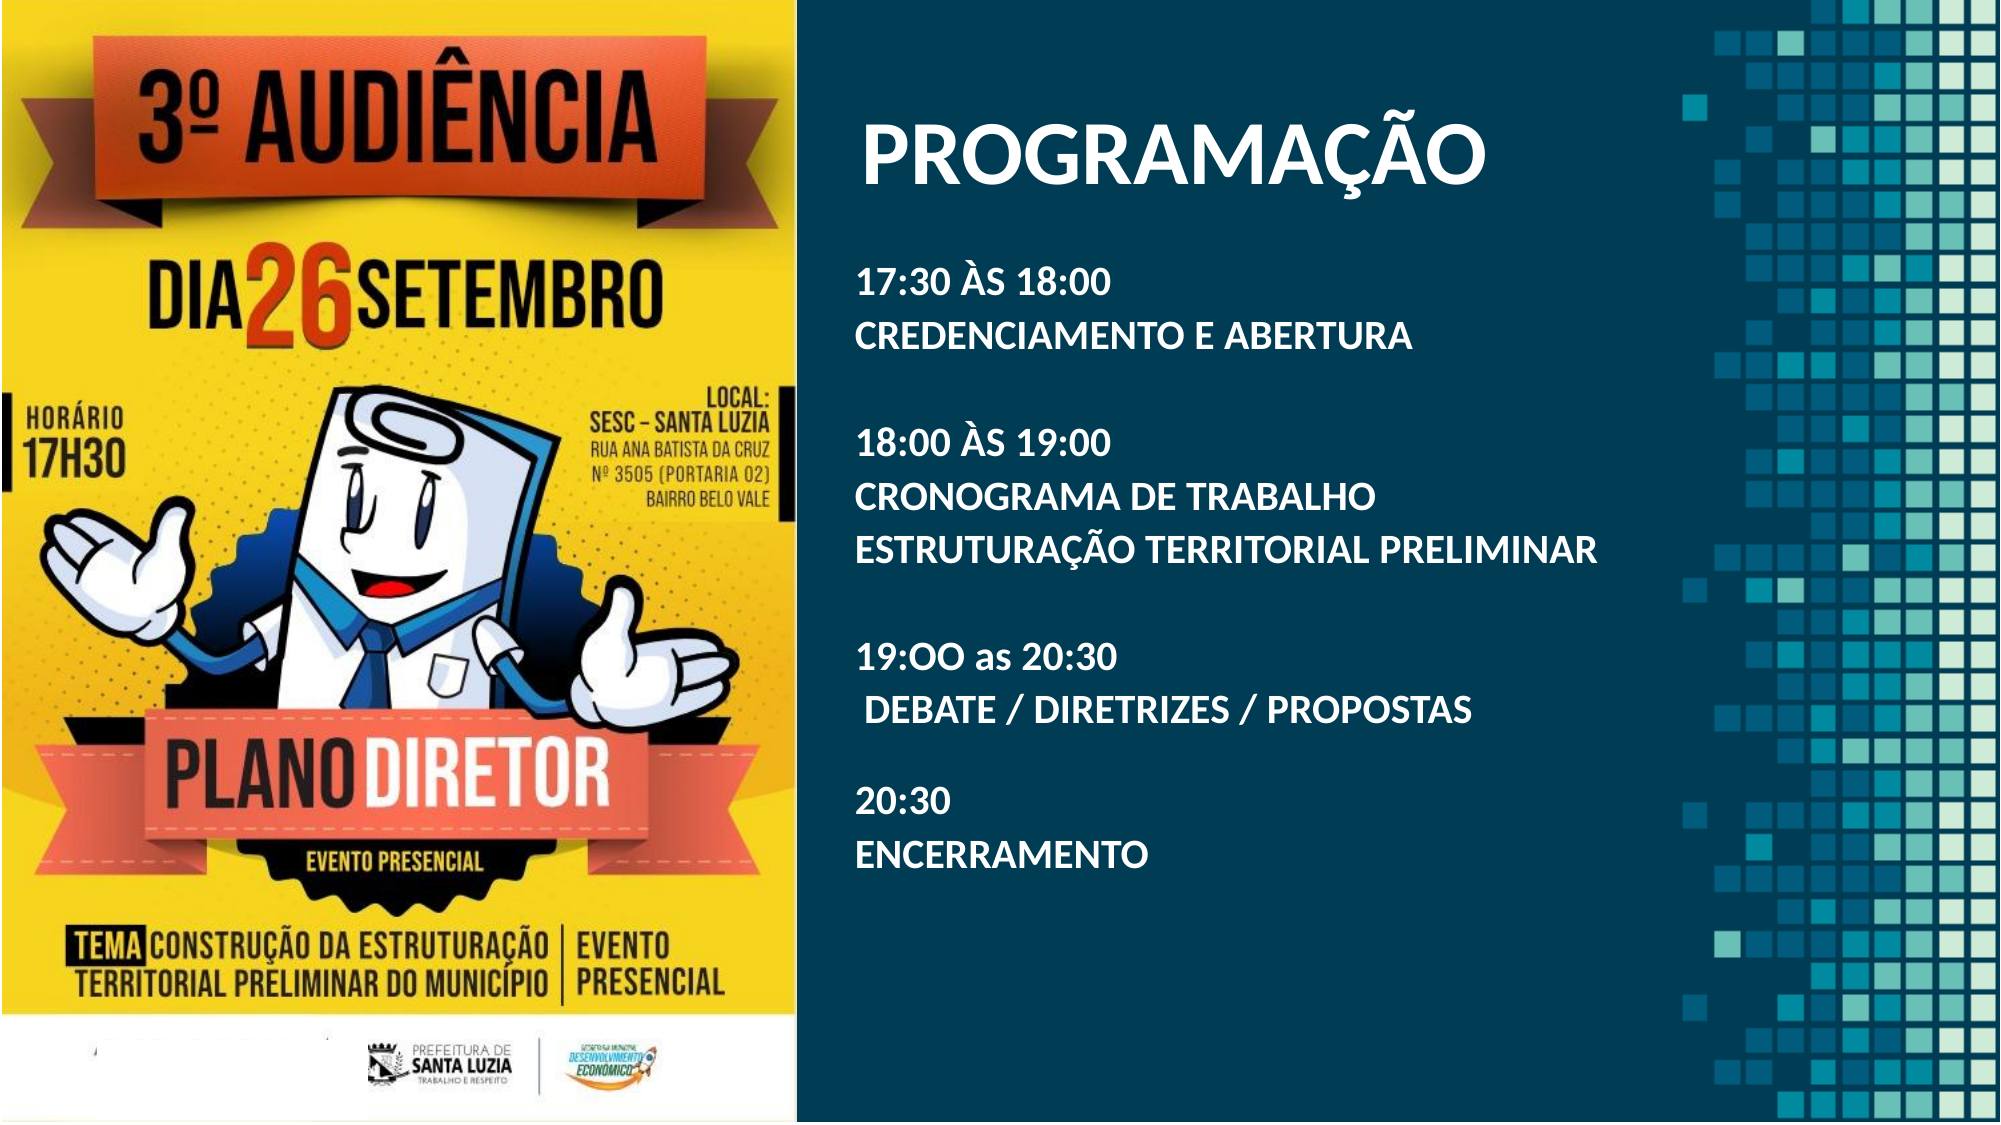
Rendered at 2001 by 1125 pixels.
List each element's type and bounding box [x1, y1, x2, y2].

picture [931, 429, 949, 456]
picture [1325, 124, 1369, 199]
picture [1906, 771, 1932, 797]
picture [856, 483, 875, 510]
picture [877, 787, 895, 814]
picture [1382, 536, 1400, 562]
picture [1971, 802, 1995, 828]
picture [931, 787, 949, 814]
picture [1270, 696, 1287, 722]
picture [1875, 1061, 1900, 1083]
picture [857, 787, 874, 813]
picture [949, 322, 965, 348]
picture [1875, 352, 1900, 378]
picture [1324, 483, 1345, 509]
picture [1940, 352, 1964, 378]
picture [1940, 834, 1964, 860]
picture [916, 125, 959, 183]
picture [1875, 932, 1900, 956]
picture [1189, 536, 1207, 562]
picture [1448, 536, 1461, 562]
picture [910, 429, 928, 456]
picture [1940, 321, 1964, 345]
picture [1875, 482, 1900, 506]
picture [1875, 64, 1900, 88]
picture [895, 536, 913, 562]
picture [1940, 642, 1964, 668]
picture [1906, 192, 1932, 218]
picture [1070, 429, 1088, 456]
picture [903, 322, 918, 348]
picture [1971, 578, 1995, 603]
picture [1875, 963, 1900, 989]
picture [1971, 0, 1995, 24]
picture [1971, 1060, 1995, 1084]
picture [1844, 256, 1868, 280]
picture [1038, 267, 1056, 295]
picture [956, 696, 975, 722]
picture [1906, 321, 1932, 345]
picture [1940, 995, 1964, 1021]
picture [1971, 705, 1995, 731]
picture [1875, 450, 1900, 473]
picture [1411, 696, 1430, 722]
picture [1265, 536, 1290, 563]
picture [1906, 1028, 1932, 1053]
picture [1907, 256, 1931, 280]
picture [879, 643, 895, 669]
picture [931, 268, 949, 295]
picture [1844, 803, 1868, 828]
picture [1906, 513, 1932, 539]
picture [971, 841, 989, 867]
picture [1875, 127, 1900, 152]
picture [1236, 536, 1241, 562]
picture [1193, 696, 1208, 722]
picture [957, 483, 982, 510]
picture [1812, 706, 1834, 730]
picture [923, 322, 945, 348]
picture [1384, 110, 1414, 120]
picture [1240, 694, 1256, 724]
picture [1940, 449, 1964, 474]
picture [1940, 739, 1964, 763]
picture [1906, 416, 1932, 442]
picture [1971, 31, 1995, 55]
picture [1906, 578, 1932, 602]
picture [1971, 1092, 1995, 1118]
picture [1187, 483, 1206, 509]
picture [1906, 289, 1932, 313]
picture [940, 536, 962, 563]
picture [1844, 932, 1868, 956]
picture [1940, 705, 1964, 731]
picture [1875, 899, 1900, 924]
picture [1906, 866, 1932, 892]
picture [1875, 610, 1900, 634]
picture [1113, 322, 1134, 348]
picture [2, 0, 796, 1122]
picture [1940, 578, 1964, 603]
picture [1971, 899, 1995, 924]
picture [1875, 674, 1900, 699]
picture [1091, 268, 1110, 295]
picture [1812, 1061, 1834, 1083]
picture [988, 536, 1009, 563]
picture [1812, 900, 1834, 923]
picture [893, 696, 909, 722]
picture [1906, 739, 1932, 763]
picture [1158, 322, 1183, 349]
picture [1133, 483, 1155, 509]
picture [997, 650, 1010, 670]
picture [1056, 841, 1072, 867]
picture [1940, 289, 1964, 313]
picture [1306, 483, 1320, 509]
picture [1078, 643, 1094, 670]
picture [1389, 322, 1411, 348]
picture [1906, 834, 1932, 860]
picture [1875, 255, 1900, 281]
picture [1715, 931, 1740, 957]
picture [996, 322, 1015, 349]
picture [1035, 483, 1057, 509]
picture [1940, 160, 1964, 184]
picture [1097, 483, 1119, 509]
picture [904, 841, 922, 868]
picture [1907, 643, 1931, 667]
picture [993, 841, 1015, 867]
picture [985, 483, 1008, 510]
picture [1023, 643, 1040, 669]
picture [1843, 739, 1869, 763]
picture [1875, 0, 1900, 24]
picture [1037, 536, 1060, 562]
picture [1906, 160, 1932, 184]
picture [1906, 674, 1932, 700]
picture [965, 536, 984, 562]
picture [1906, 95, 1932, 121]
picture [1232, 483, 1254, 509]
picture [1074, 696, 1092, 722]
picture [1971, 416, 1995, 442]
picture [1812, 353, 1834, 377]
picture [1367, 322, 1385, 348]
picture [1292, 696, 1310, 722]
picture [1062, 536, 1081, 569]
picture [927, 841, 943, 867]
picture [1778, 578, 1804, 602]
picture [1036, 696, 1058, 722]
picture [1940, 384, 1964, 410]
picture [1779, 450, 1803, 473]
picture [1092, 322, 1108, 348]
picture [1747, 835, 1771, 859]
picture [911, 268, 928, 295]
picture [1971, 126, 1995, 153]
picture [1906, 384, 1932, 410]
picture [1349, 483, 1374, 510]
picture [1109, 536, 1134, 563]
picture [878, 268, 895, 294]
picture [1252, 322, 1271, 348]
picture [1875, 514, 1900, 538]
picture [1172, 696, 1189, 722]
picture [1778, 31, 1804, 55]
picture [1015, 536, 1033, 562]
picture [1455, 696, 1471, 723]
picture [1844, 0, 1868, 23]
picture [1875, 803, 1900, 828]
picture [1971, 481, 1995, 507]
picture [1319, 536, 1323, 562]
picture [1340, 322, 1361, 349]
picture [911, 787, 928, 814]
picture [962, 260, 984, 294]
picture [1314, 696, 1339, 723]
picture [1971, 931, 1995, 957]
picture [1971, 513, 1995, 539]
picture [1812, 964, 1834, 988]
picture [1940, 126, 1964, 153]
picture [1013, 483, 1031, 509]
picture [1971, 352, 1995, 378]
picture [1906, 449, 1932, 474]
picture [1971, 255, 1995, 281]
picture [1940, 63, 1964, 89]
picture [1328, 536, 1351, 562]
picture [1779, 996, 1803, 1020]
picture [1812, 1093, 1834, 1117]
picture [859, 429, 874, 455]
picture [1875, 706, 1900, 730]
picture [1940, 963, 1964, 989]
picture [931, 483, 952, 509]
picture [859, 643, 874, 669]
picture [1875, 290, 1900, 312]
picture [1097, 696, 1113, 722]
picture [1971, 63, 1995, 89]
picture [1906, 899, 1932, 924]
picture [1971, 160, 1995, 184]
picture [867, 125, 907, 183]
picture [935, 696, 958, 722]
picture [1159, 483, 1175, 509]
picture [1020, 841, 1050, 867]
picture [1940, 255, 1964, 281]
picture [964, 125, 1020, 184]
picture [1875, 193, 1900, 217]
picture [1906, 931, 1932, 957]
picture [910, 643, 935, 670]
picture [1971, 674, 1995, 700]
picture [1364, 696, 1389, 723]
picture [1169, 536, 1184, 562]
picture [1343, 696, 1361, 722]
picture [1091, 429, 1110, 456]
picture [1747, 579, 1771, 602]
picture [1971, 449, 1995, 474]
picture [1940, 224, 1964, 250]
picture [1844, 417, 1868, 441]
picture [1907, 1061, 1931, 1083]
picture [1971, 321, 1995, 345]
picture [1971, 1028, 1995, 1053]
picture [1019, 268, 1034, 294]
picture [1971, 771, 1995, 797]
picture [1971, 642, 1995, 668]
picture [1428, 125, 1484, 184]
picture [1971, 995, 1995, 1021]
picture [1162, 696, 1167, 722]
picture [1844, 674, 1868, 699]
picture [1811, 126, 1835, 152]
picture [1116, 696, 1134, 722]
picture [1971, 95, 1995, 121]
picture [988, 268, 1004, 295]
picture [1906, 610, 1932, 634]
picture [1844, 1093, 1868, 1117]
picture [1138, 696, 1157, 722]
picture [1940, 192, 1964, 218]
picture [1940, 513, 1964, 539]
picture [1212, 696, 1228, 723]
picture [1906, 31, 1932, 55]
picture [1875, 996, 1900, 1020]
picture [1135, 125, 1187, 183]
picture [1940, 1060, 1964, 1084]
picture [1812, 740, 1834, 762]
picture [1039, 429, 1056, 455]
picture [1906, 352, 1932, 378]
picture [880, 322, 898, 348]
picture [1940, 0, 1964, 24]
picture [1971, 739, 1995, 763]
picture [1843, 545, 1869, 571]
picture [1844, 161, 1868, 183]
picture [1404, 536, 1423, 562]
picture [1122, 841, 1147, 868]
picture [1525, 536, 1546, 562]
picture [947, 841, 966, 867]
picture [1940, 931, 1964, 957]
picture [1429, 696, 1451, 722]
picture [1478, 536, 1507, 562]
picture [1875, 834, 1900, 860]
picture [1355, 536, 1368, 562]
picture [1466, 536, 1471, 562]
picture [1971, 834, 1995, 860]
picture [1906, 481, 1932, 507]
picture [1210, 483, 1228, 509]
picture [970, 322, 991, 348]
picture [938, 643, 963, 670]
picture [1906, 995, 1932, 1021]
picture [1971, 610, 1995, 634]
picture [1225, 322, 1248, 348]
picture [1971, 289, 1995, 313]
picture [1875, 578, 1900, 602]
picture [1940, 674, 1964, 700]
picture [1844, 964, 1868, 988]
picture [1195, 125, 1261, 183]
picture [878, 428, 895, 456]
picture [1063, 696, 1067, 722]
picture [1940, 802, 1964, 828]
picture [918, 536, 936, 562]
picture [859, 268, 874, 294]
picture [1102, 841, 1121, 867]
picture [1029, 322, 1051, 348]
picture [856, 322, 875, 349]
picture [1019, 429, 1034, 455]
picture [1779, 1093, 1803, 1117]
picture [977, 650, 992, 670]
picture [1098, 643, 1116, 670]
picture [1971, 963, 1995, 989]
picture [1906, 963, 1932, 989]
picture [1906, 705, 1932, 731]
picture [1077, 841, 1098, 867]
picture [1373, 125, 1425, 183]
picture [1875, 772, 1900, 796]
picture [1844, 1029, 1868, 1052]
picture [1280, 483, 1302, 509]
picture [1875, 643, 1900, 667]
picture [1779, 643, 1803, 667]
picture [1940, 610, 1964, 634]
picture [1551, 536, 1573, 562]
picture [1940, 1028, 1964, 1053]
picture [1875, 1092, 1900, 1118]
picture [1940, 866, 1964, 892]
picture [1056, 322, 1086, 348]
picture [880, 483, 898, 509]
picture [1906, 63, 1932, 89]
picture [1940, 31, 1964, 55]
picture [1906, 0, 1932, 24]
picture [1906, 802, 1932, 828]
picture [1940, 771, 1964, 797]
picture [1393, 696, 1409, 723]
picture [1245, 536, 1264, 562]
picture [1907, 546, 1931, 570]
picture [1087, 125, 1130, 183]
picture [1212, 536, 1231, 562]
picture [1812, 290, 1834, 312]
picture [1906, 224, 1932, 250]
picture [1138, 322, 1157, 348]
picture [1084, 536, 1106, 562]
picture [1044, 643, 1062, 670]
picture [1940, 1092, 1964, 1118]
picture [988, 429, 1004, 456]
picture [1317, 322, 1336, 348]
picture [1906, 1092, 1932, 1118]
picture [1940, 481, 1964, 507]
picture [1577, 536, 1596, 562]
picture [1197, 322, 1213, 348]
picture [1026, 124, 1077, 184]
picture [1875, 321, 1900, 344]
picture [1146, 536, 1165, 562]
picture [858, 536, 873, 562]
picture [1940, 545, 1964, 571]
picture [1295, 536, 1313, 562]
picture [1514, 536, 1518, 562]
picture [1844, 643, 1868, 667]
picture [1062, 483, 1092, 509]
picture [1875, 739, 1900, 763]
picture [1971, 545, 1995, 571]
picture [979, 696, 995, 722]
picture [1844, 611, 1868, 633]
picture [1971, 866, 1995, 892]
picture [877, 536, 893, 563]
picture [1258, 483, 1277, 509]
picture [1971, 192, 1995, 218]
picture [1875, 95, 1900, 121]
picture [1940, 899, 1964, 924]
picture [1843, 995, 1869, 1021]
picture [913, 696, 932, 722]
picture [1007, 694, 1023, 724]
picture [1684, 96, 1706, 120]
picture [901, 483, 926, 510]
picture [1089, 530, 1102, 534]
picture [1020, 322, 1024, 348]
picture [858, 841, 873, 867]
picture [1940, 416, 1964, 442]
picture [1844, 127, 1868, 152]
picture [1270, 125, 1322, 183]
picture [1940, 95, 1964, 121]
picture [1276, 322, 1291, 348]
picture [1906, 126, 1932, 152]
picture [1070, 268, 1088, 295]
picture [1875, 161, 1900, 183]
picture [1779, 353, 1803, 377]
picture [962, 421, 984, 455]
picture [1296, 322, 1314, 348]
picture [878, 841, 899, 867]
picture [1428, 536, 1443, 562]
picture [1971, 384, 1995, 410]
picture [867, 696, 889, 722]
picture [1971, 223, 1995, 250]
